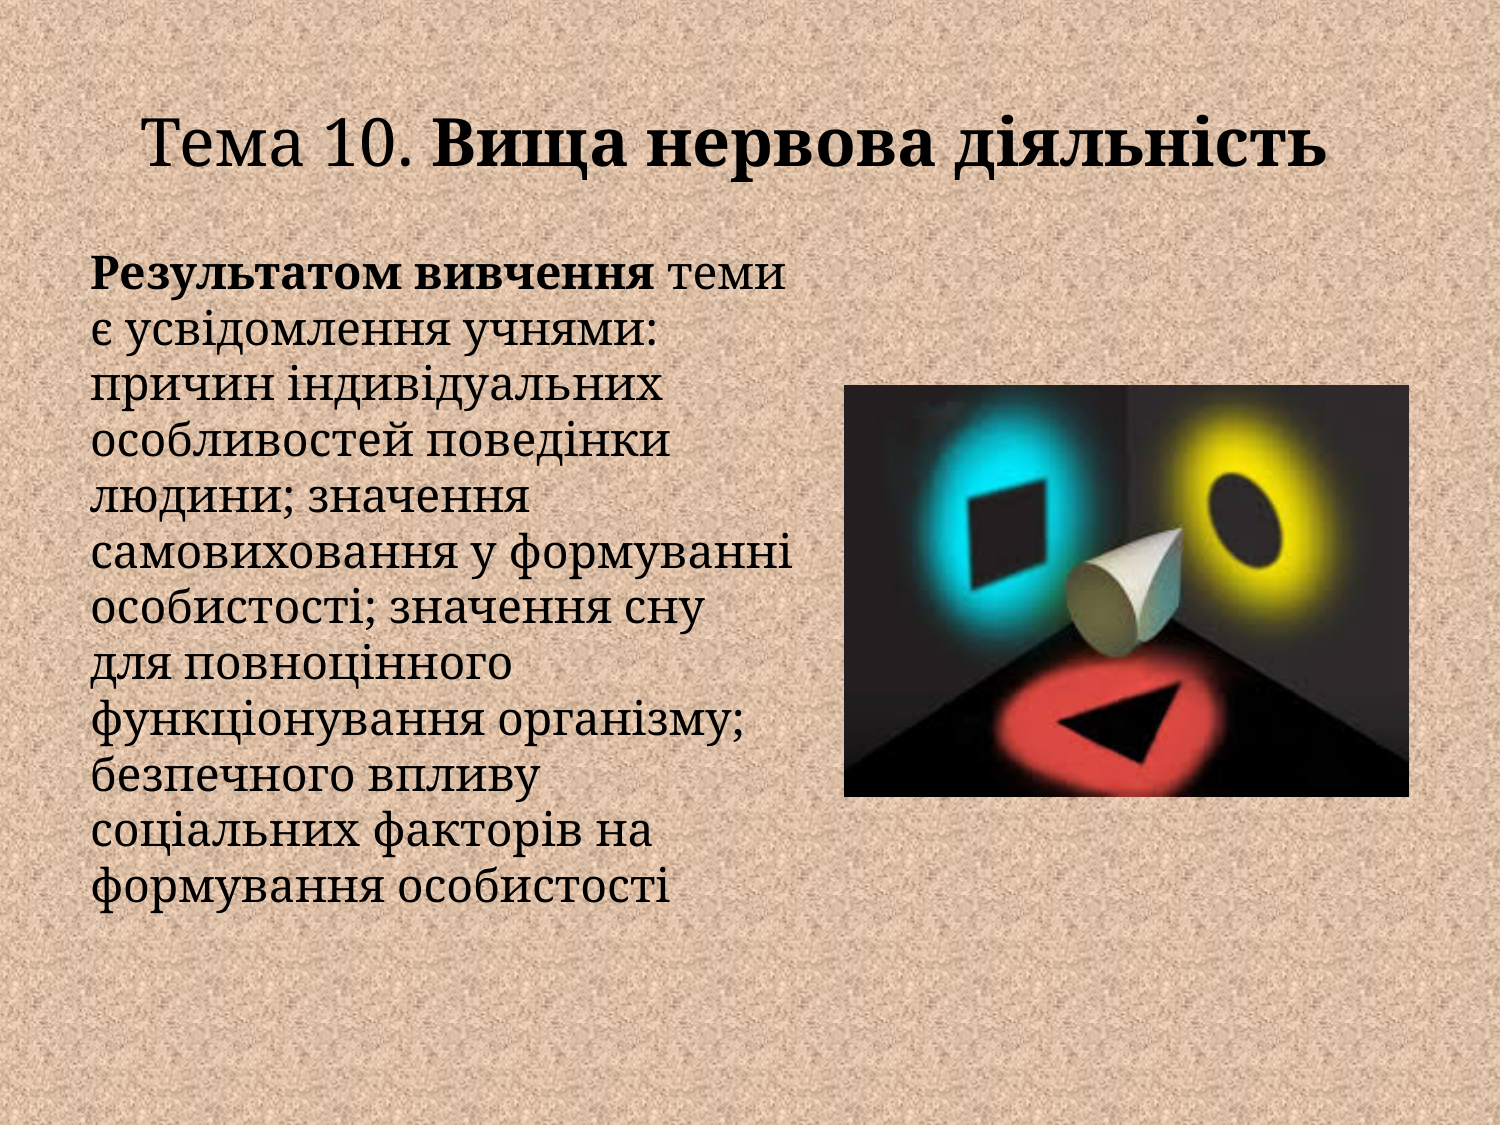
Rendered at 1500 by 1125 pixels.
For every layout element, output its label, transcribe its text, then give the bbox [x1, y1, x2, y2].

list Результатом вивчення теми є усвідомлення учнями: причин індивідуальних особливостей поведінки людини; значення самовиховання у формуванні особистості; значення сну для повноцінного функціонування організму; безпечного впливу соціальних факторів на формування особистості [75, 235, 809, 1005]
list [844, 385, 1409, 797]
title Тема 10. Вища нервова діяльність [75, 44, 1412, 236]
